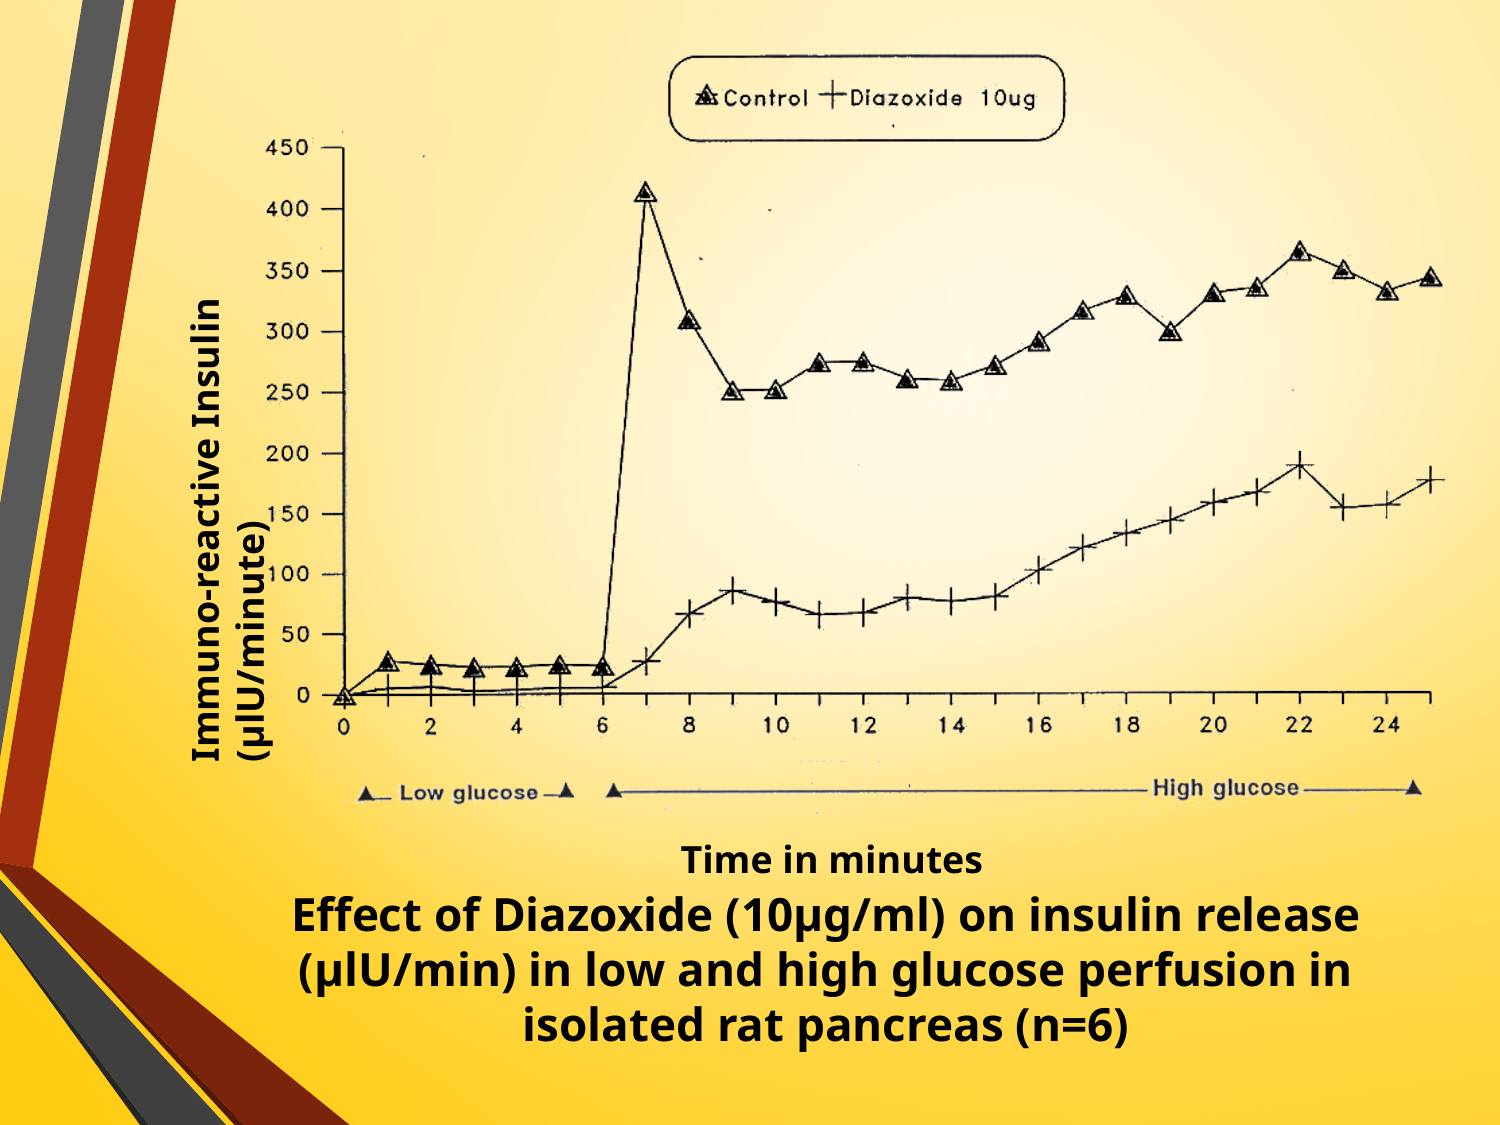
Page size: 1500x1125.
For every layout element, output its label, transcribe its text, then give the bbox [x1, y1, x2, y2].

text_box Immuno-reactive Insulin (µlU/minute) [174, 125, 279, 778]
title Effect of Diazoxide (10µg/ml) on insulin release (µlU/min) in low and high glucose perfusion in isolated rat pancreas (n=6) [194, 857, 1459, 1079]
picture [326, 761, 1459, 816]
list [255, 7, 1459, 749]
text_box Time in minutes [665, 828, 1049, 888]
